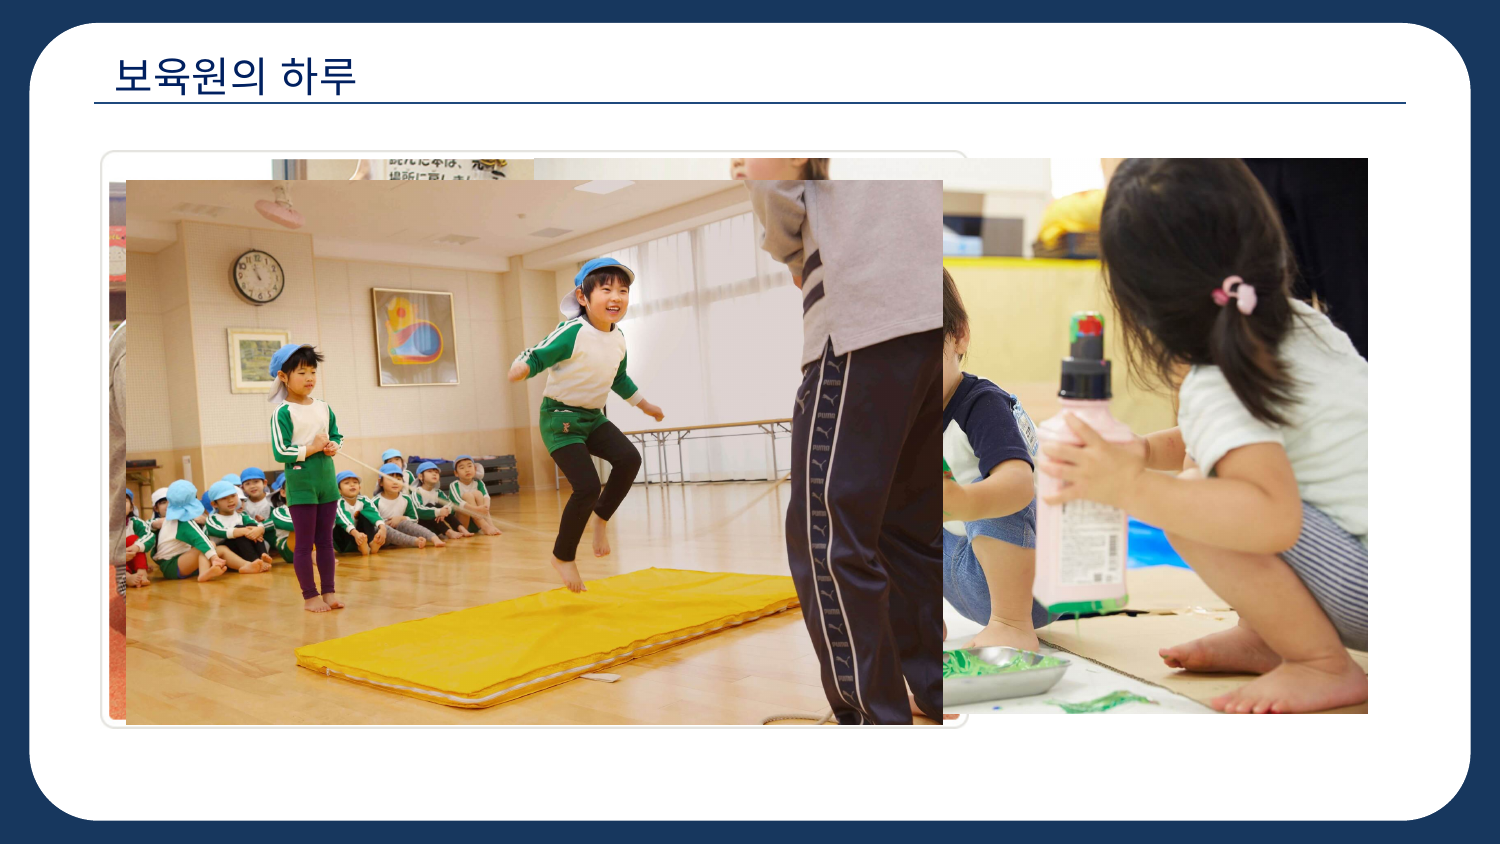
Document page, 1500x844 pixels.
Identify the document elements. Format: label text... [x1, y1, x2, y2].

picture [100, 149, 1368, 730]
text_box 보육원의 하루 [100, 43, 632, 109]
